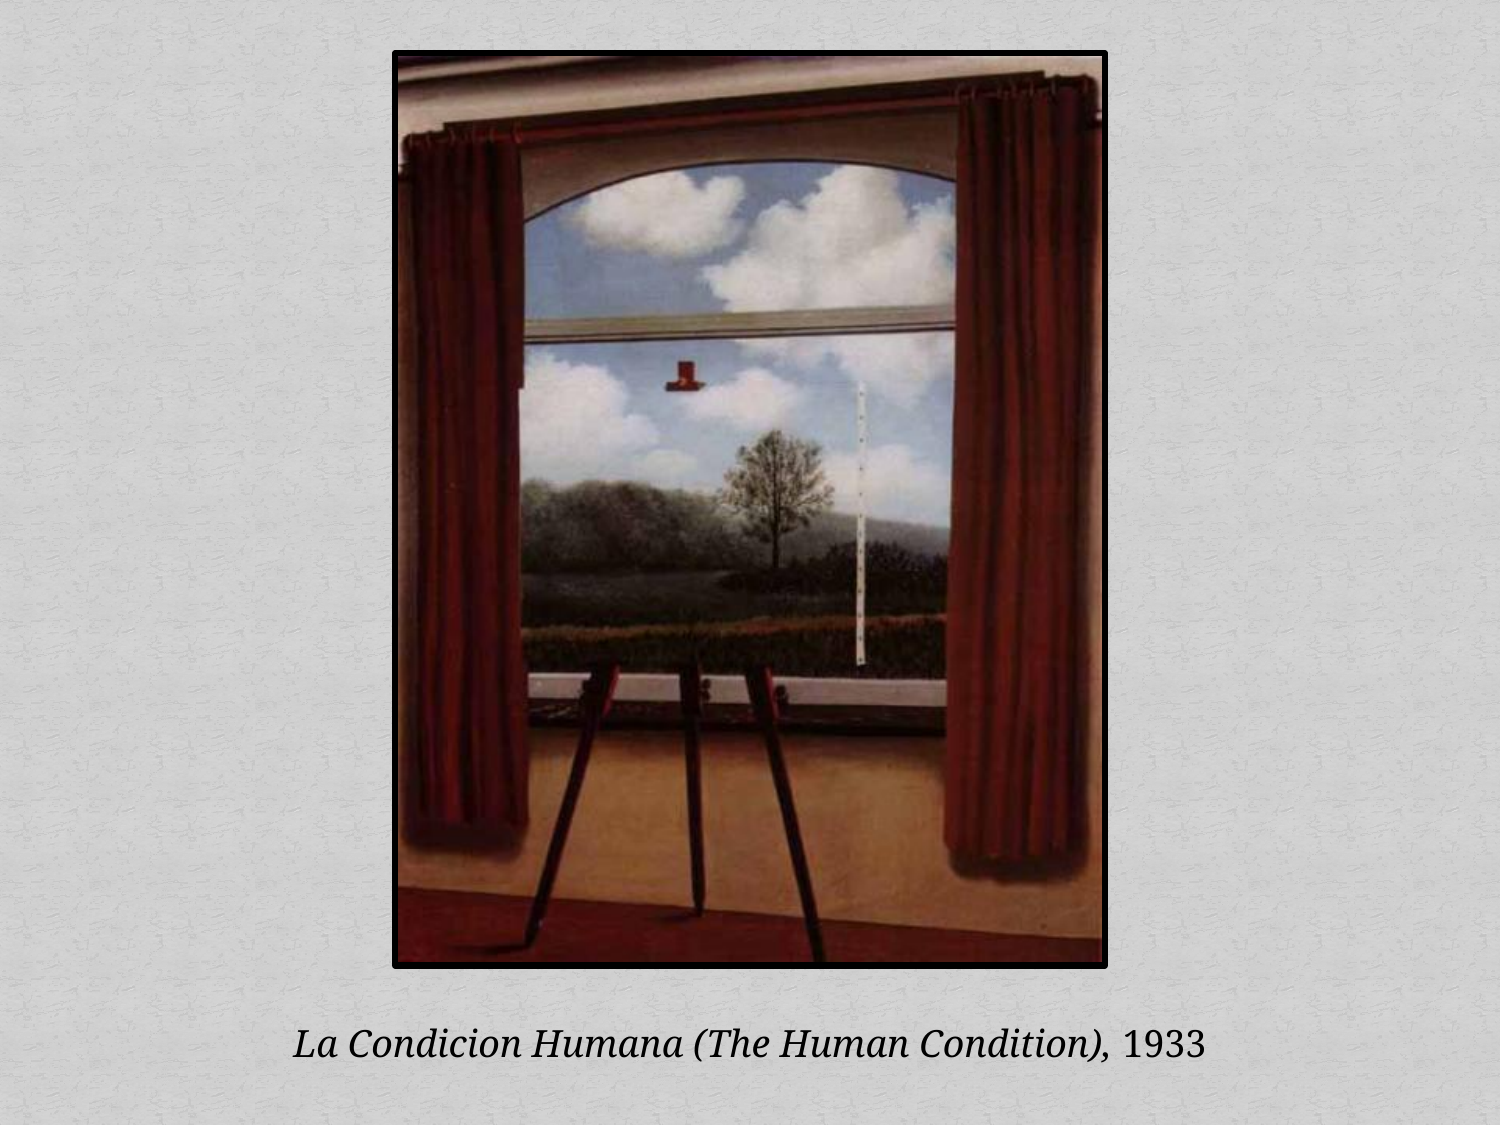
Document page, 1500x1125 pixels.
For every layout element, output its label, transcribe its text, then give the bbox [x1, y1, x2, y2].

text_box La Condicion Humana (The Human Condition), 1933 [278, 1012, 1222, 1073]
picture [398, 56, 1103, 964]
